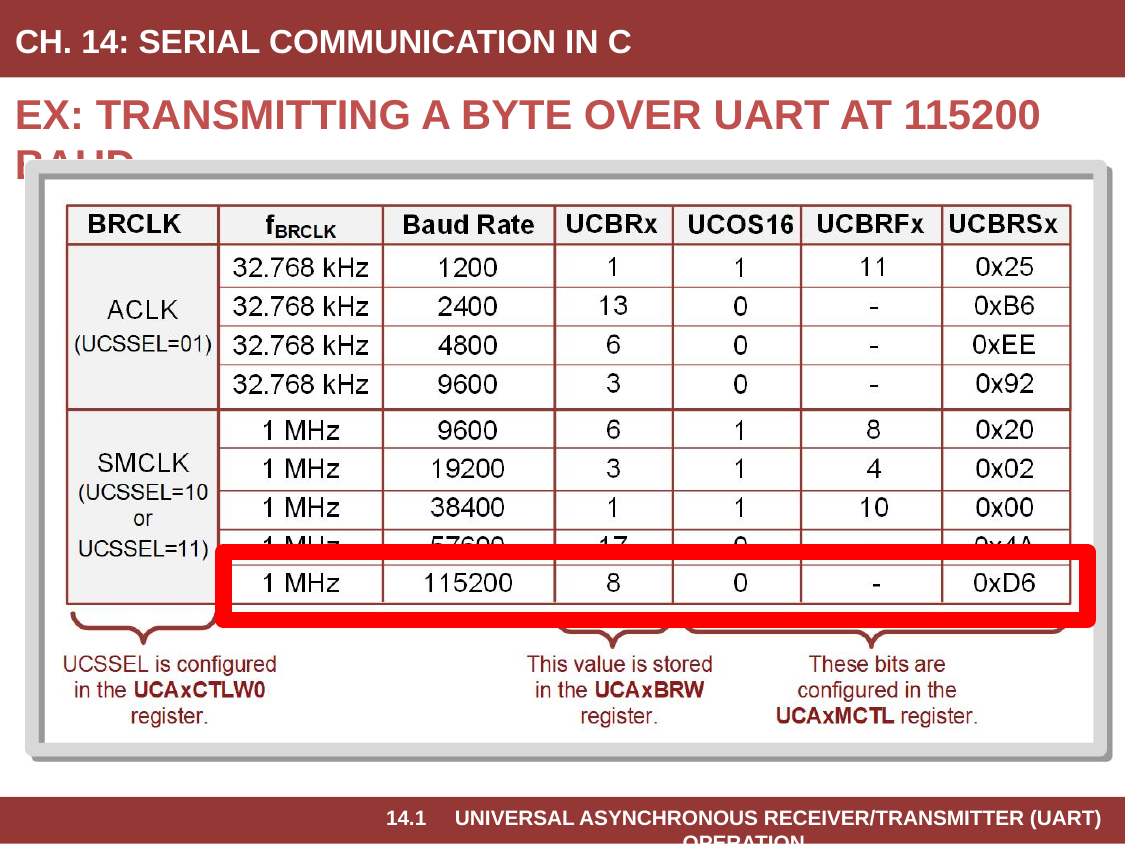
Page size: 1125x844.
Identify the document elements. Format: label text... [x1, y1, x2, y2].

subtitle 14.1 Universal Asynchronous Receiver/Transmitter (UART) Operation [362, 796, 1125, 844]
text_box Ex: Transmitting a Byte Over UART at 115200 Baud [0, 80, 1088, 196]
text_box [0, 795, 1125, 844]
title Ch. 14: Serial Communication in C [0, 1, 1125, 78]
picture [23, 159, 1113, 763]
